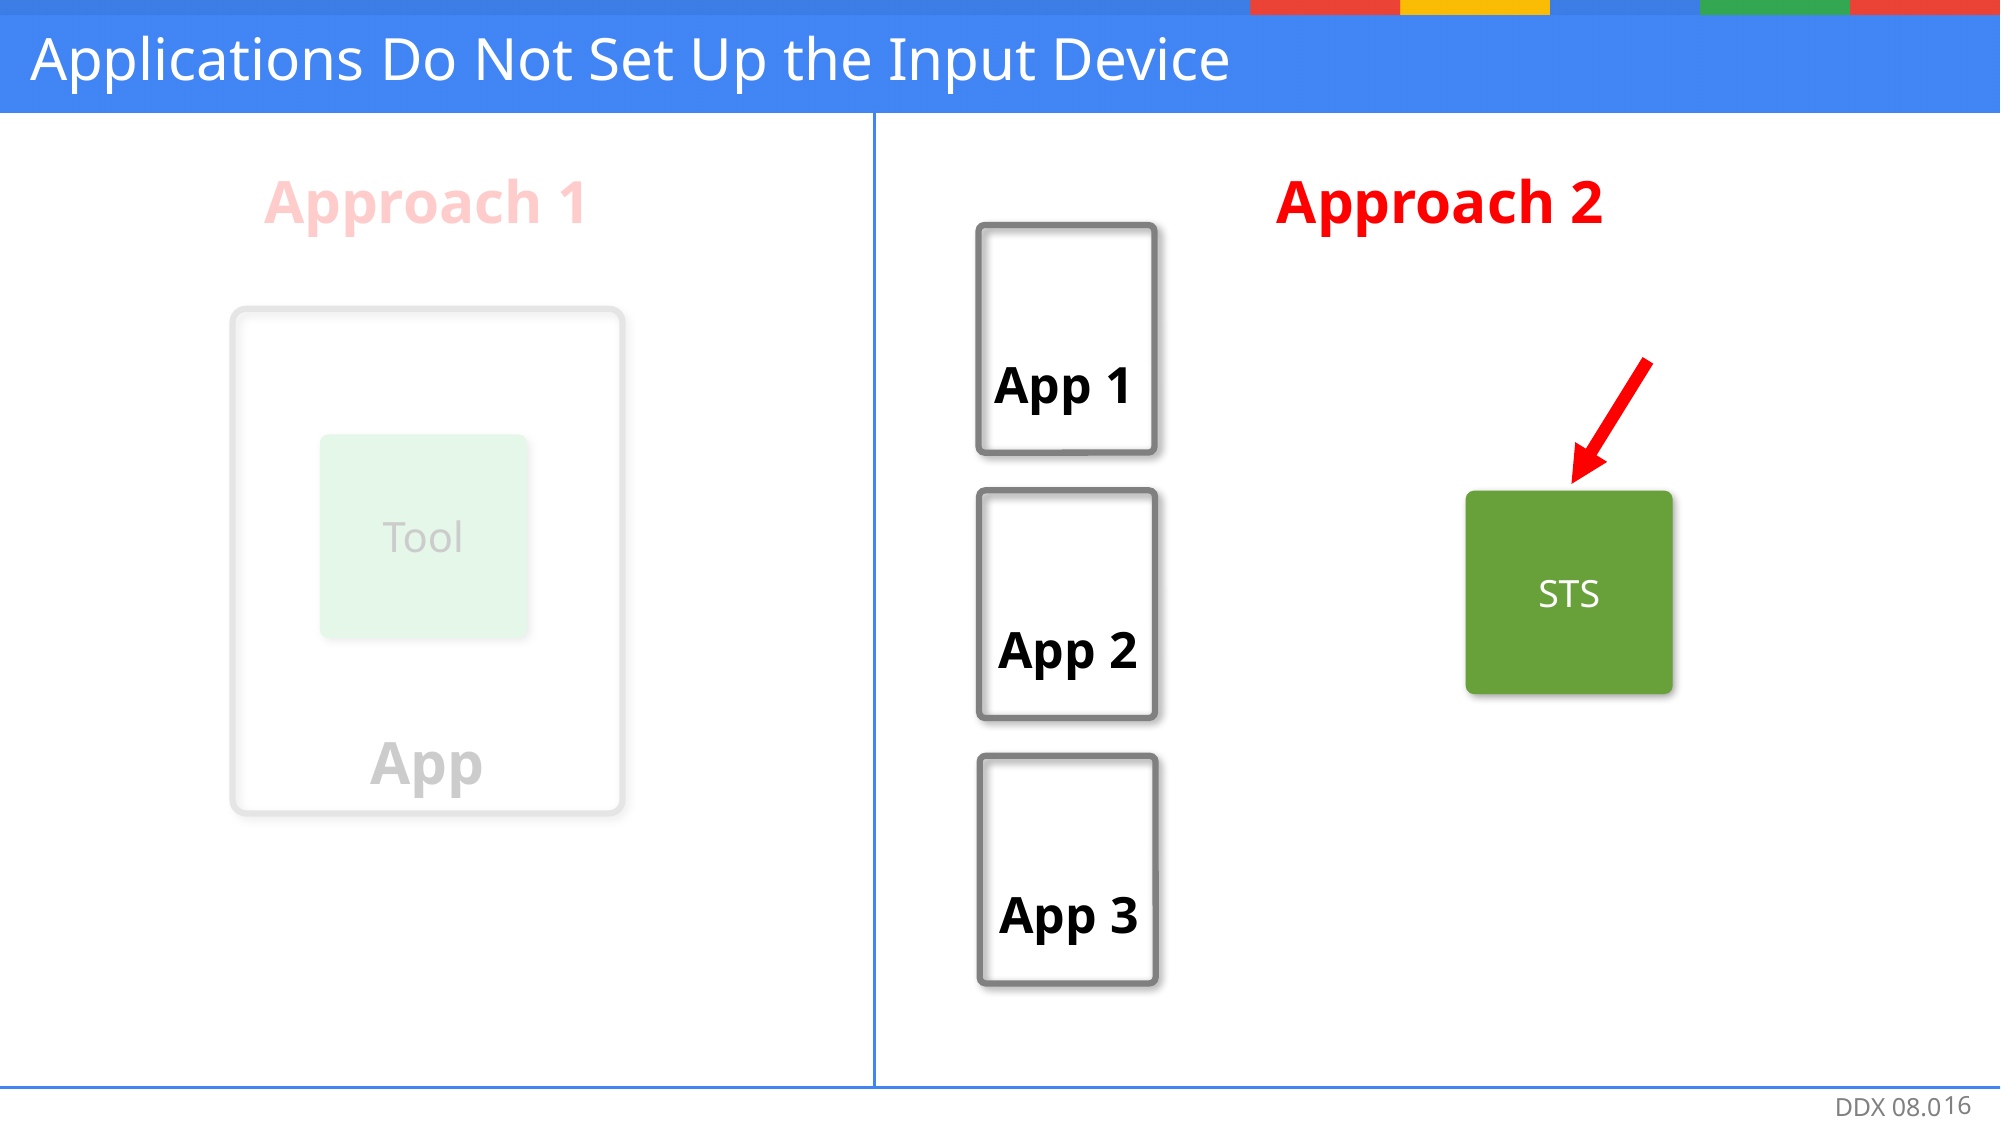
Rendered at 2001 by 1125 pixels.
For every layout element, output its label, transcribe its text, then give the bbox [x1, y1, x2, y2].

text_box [978, 224, 1155, 453]
text_box Approach 2 [1267, 164, 1614, 235]
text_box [979, 755, 1156, 984]
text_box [1571, 360, 1648, 484]
text_box [45, 128, 764, 1074]
title Applications Do Not Set Up the Input Device [0, 0, 2000, 113]
text_box STS [1465, 490, 1673, 695]
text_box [979, 490, 1156, 719]
footer DDX 08.0 [1641, 1087, 1957, 1125]
slide_number 16 [1957, 1087, 2000, 1125]
